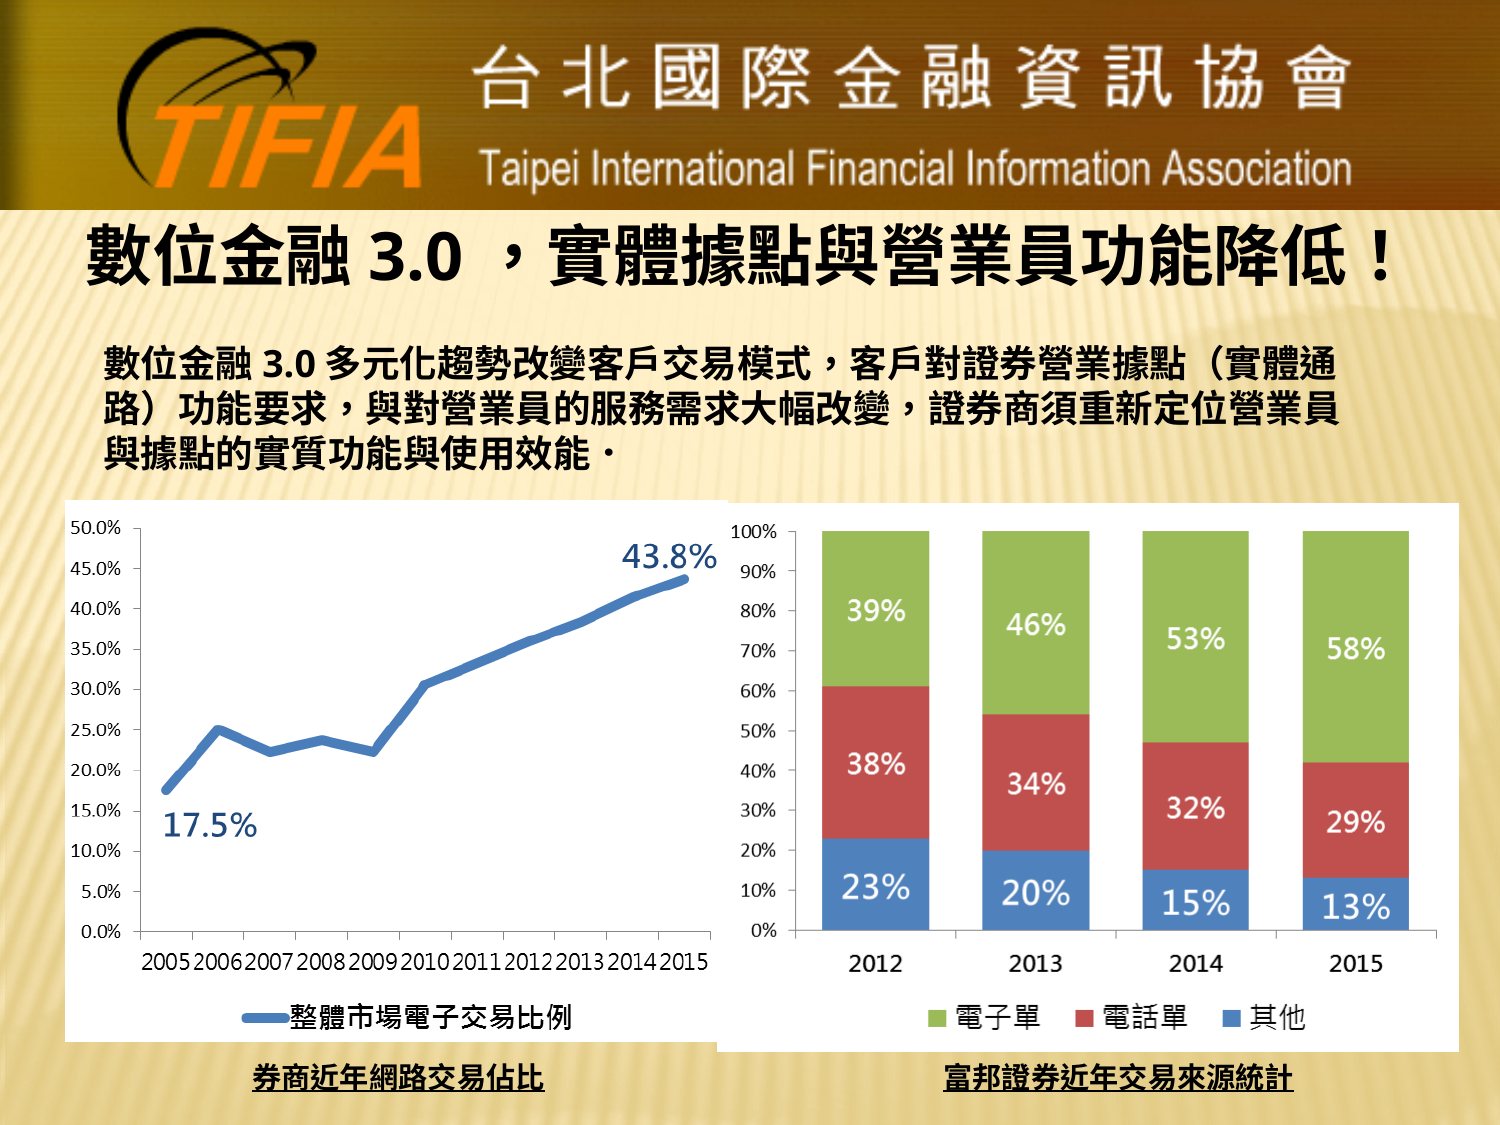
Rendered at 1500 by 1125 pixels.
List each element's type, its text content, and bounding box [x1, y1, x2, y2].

picture [64, 500, 1459, 1053]
text_box 數位金融3.0多元化趨勢改變客戶交易模式，客戶對證券營業據點（實體通路）功能要求，與對營業員的服務需求大幅改變，證券商須重新定位營業員與據點的實質功能與使用效能． [88, 333, 1388, 483]
title 數位金融3.0，實體據點與營業員功能降低！ [0, 196, 1500, 311]
text_box 富邦證券近年交易來源統計 [928, 1070, 1310, 1102]
picture [0, 0, 1500, 196]
text_box 券商近年網路交易佔比 [237, 1060, 560, 1102]
